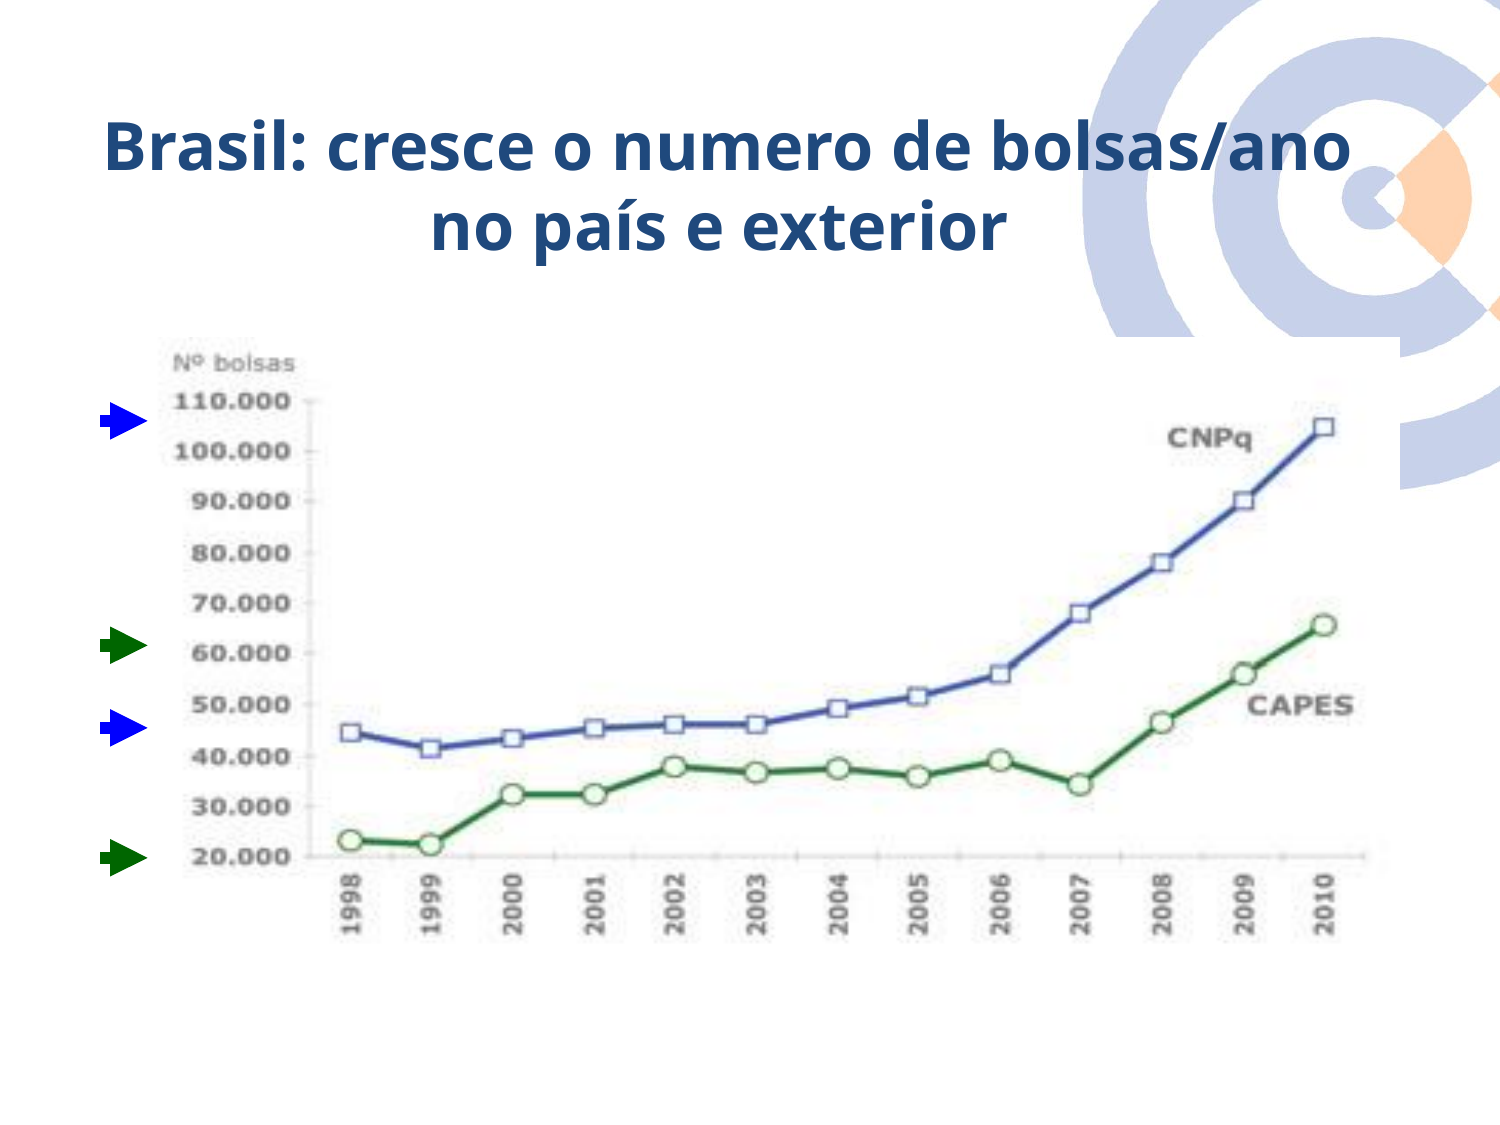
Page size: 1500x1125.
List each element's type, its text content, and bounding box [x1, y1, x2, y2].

title Brasil: cresce o numero de bolsas/ano no país e exterior [52, 89, 1404, 278]
picture [0, 0, 1500, 1061]
